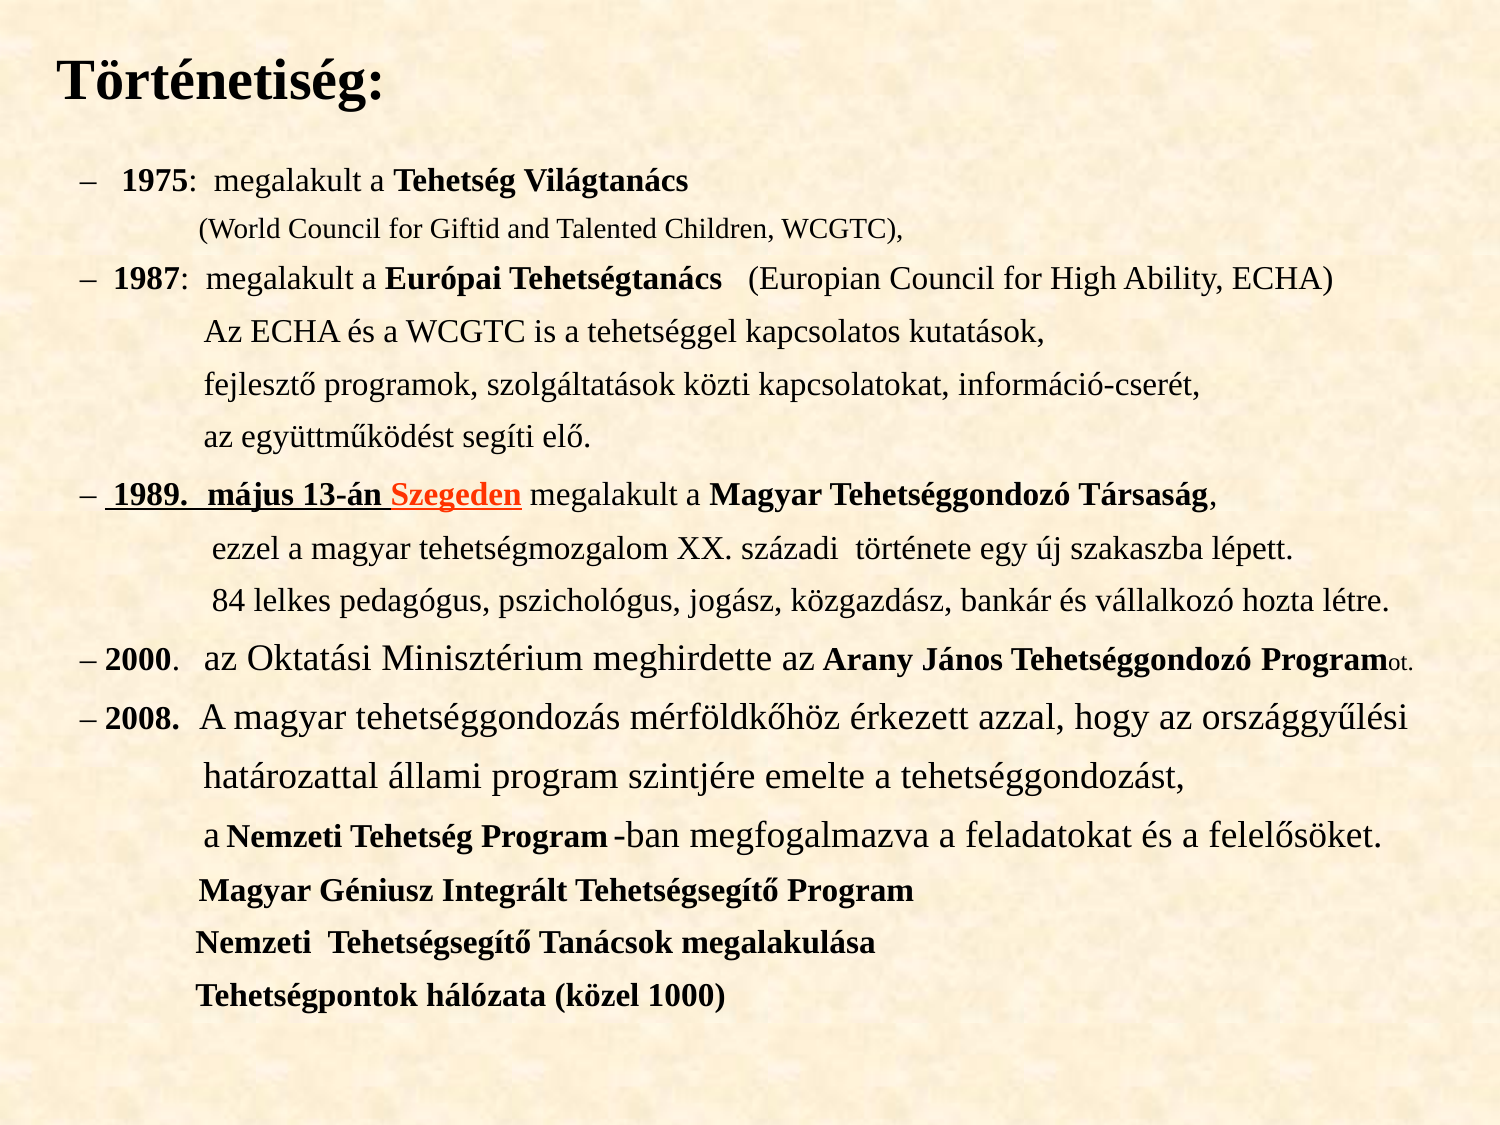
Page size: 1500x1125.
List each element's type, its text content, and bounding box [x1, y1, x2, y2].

picture [0, 0, 1500, 1125]
title Történetiség: [40, 30, 457, 122]
list – 1975: megalakult a Tehetség Világtanács (World Council for Giftid and Talented Children, WCGTC), – 1987: megalakult a Európai Tehetségtanács (Europian Council for High Ability, ECHA) Az ECHA és a WCGTC is a tehetséggel kapcsolatos kutatások, fejlesztő programok, szolgáltatások közti kapcsolatokat, információ-cserét, az együttműködést segíti elő. – 1989. május 13-án Szegeden megalakult a Magyar Tehetséggondozó Társaság, ezzel a magyar tehetségmozgalom XX. századi története egy új szakaszba lépett. 84 lelkes pedagógus, pszichológus, jogász, közgazdász, bankár és vállalkozó hozta létre. – 2000. az Oktatási Minisztérium meghirdette az Arany János Tehetséggondozó Programot. – 2008. A magyar tehetséggondozás mérföldkőhöz érkezett azzal, hogy az országgyűlési határozattal állami program szintjére emelte a tehetséggondozást, a Nemzeti Tehetség Program -ban megfogalmazva a feladatokat és a felelősöket. Magyar Géniusz Integrált Tehetségsegítő Program Nemzeti Tehetségsegítő Tanácsok megalakulása Tehetségpontok hálózata (közel 1000) [64, 144, 1500, 1125]
